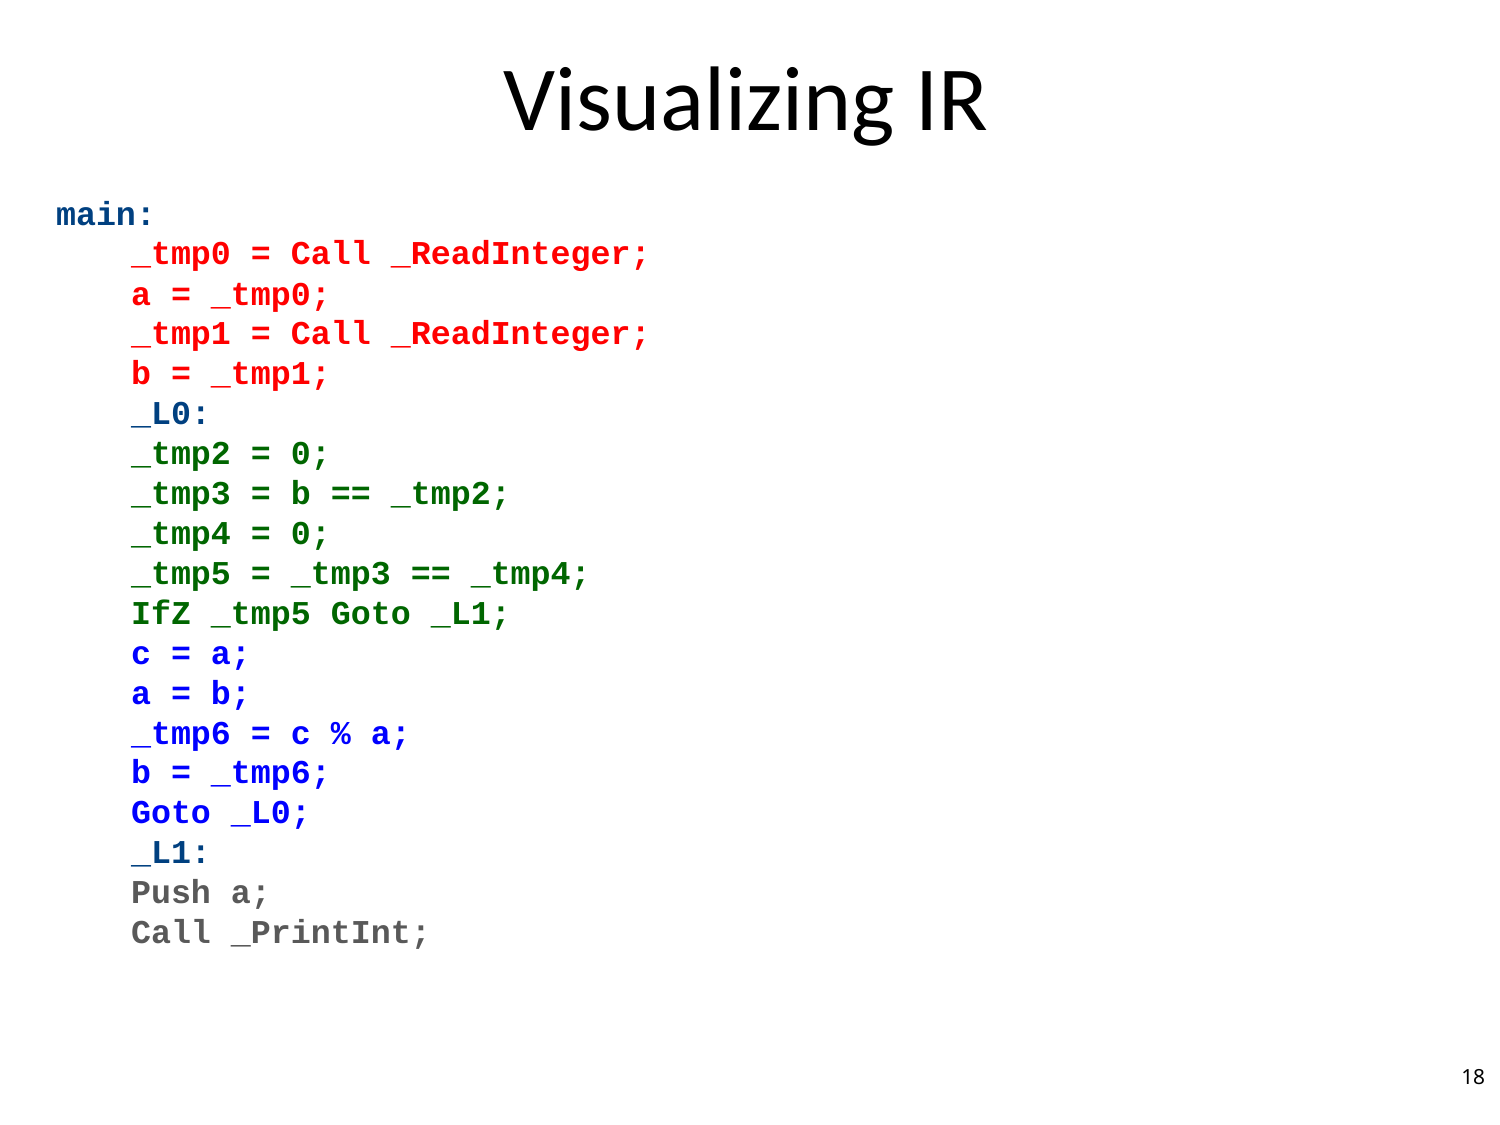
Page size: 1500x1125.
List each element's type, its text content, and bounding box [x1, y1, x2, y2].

slide_number 18 [1187, 1055, 1500, 1102]
text_box main: _tmp0 = Call _ReadInteger; a = _tmp0; _tmp1 = Call _ReadInteger; b = _tmp1; _L0: _tmp2 = 0; _tmp3 = b == _tmp2; _tmp4 = 0; _tmp5 = _tmp3 == _tmp4; IfZ _tmp5 Goto _L1; c = a; a = b; _tmp6 = c % a; b = _tmp6; Goto _L0; _L1: Push a; Call _PrintInt; [41, 184, 680, 1024]
title Visualizing IR [108, 0, 1384, 188]
